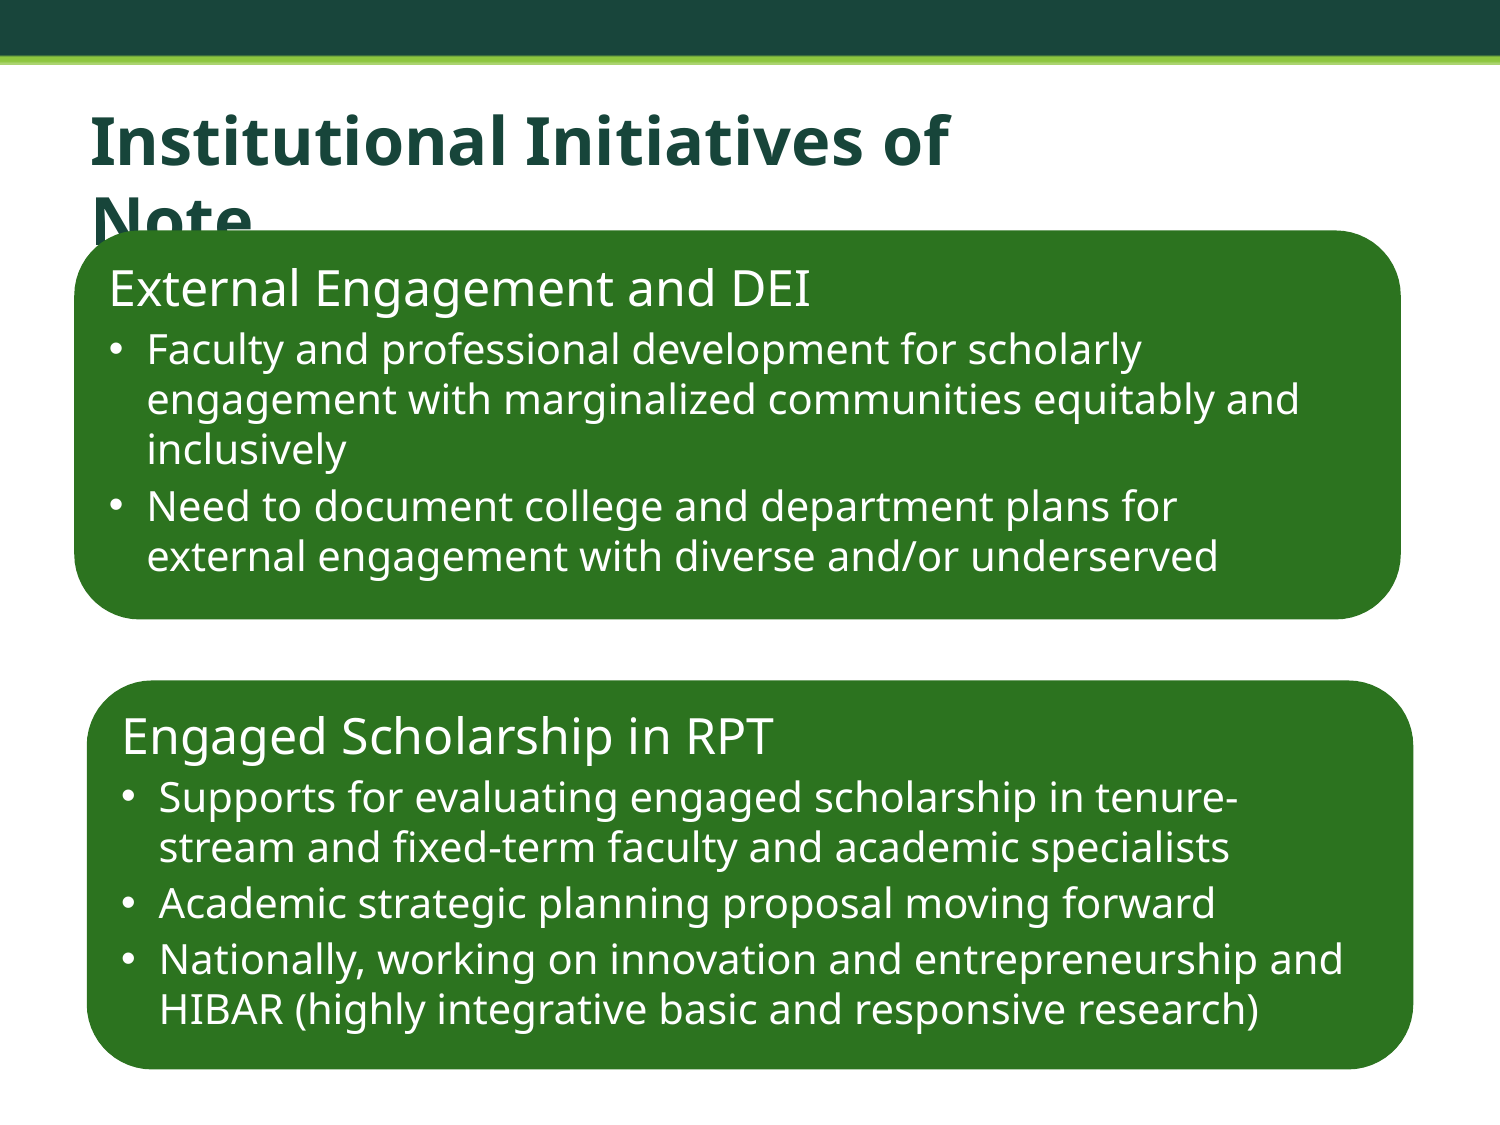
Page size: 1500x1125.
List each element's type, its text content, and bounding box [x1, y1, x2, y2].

title Institutional Initiatives of Note [87, 96, 1028, 256]
text_box [87, 687, 1413, 1069]
text_box External Engagement and DEI Faculty and professional development for scholarly engagement with marginalized communities equitably and inclusively Need to document college and department plans for external engagement with diverse and/or underserved Engaged Scholarship in RPT Supports for evaluating engaged scholarship in tenure- stream and fixed-term faculty and academic specialists Academic strategic planning proposal moving forward Nationally, working on innovation and entrepreneurship and HIBAR (highly integrative basic and responsive research) [106, 247, 1375, 1033]
text_box [75, 231, 1401, 610]
picture [0, 0, 1500, 65]
